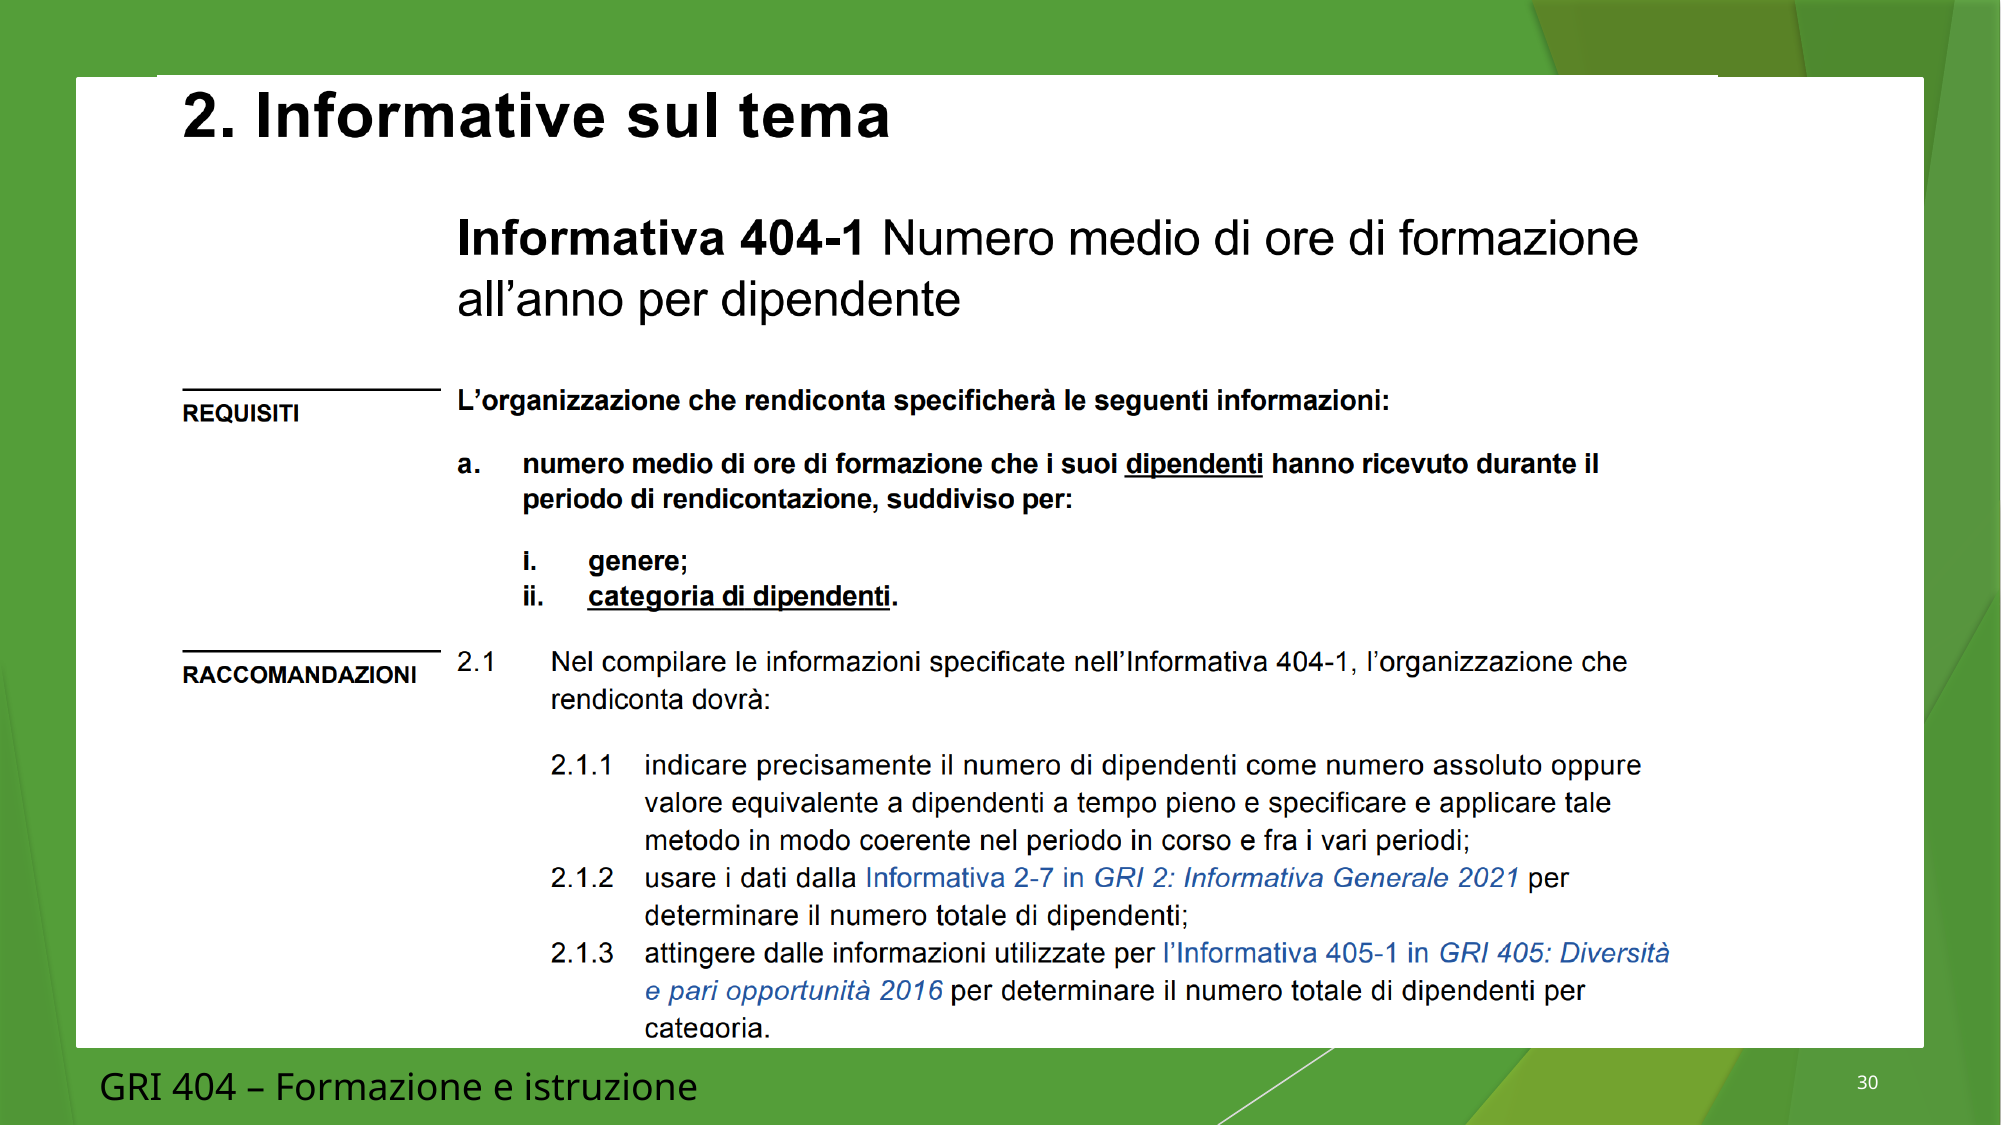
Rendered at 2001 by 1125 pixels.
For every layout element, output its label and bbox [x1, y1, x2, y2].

picture [156, 74, 1718, 1038]
text_box [0, 0, 2000, 1125]
